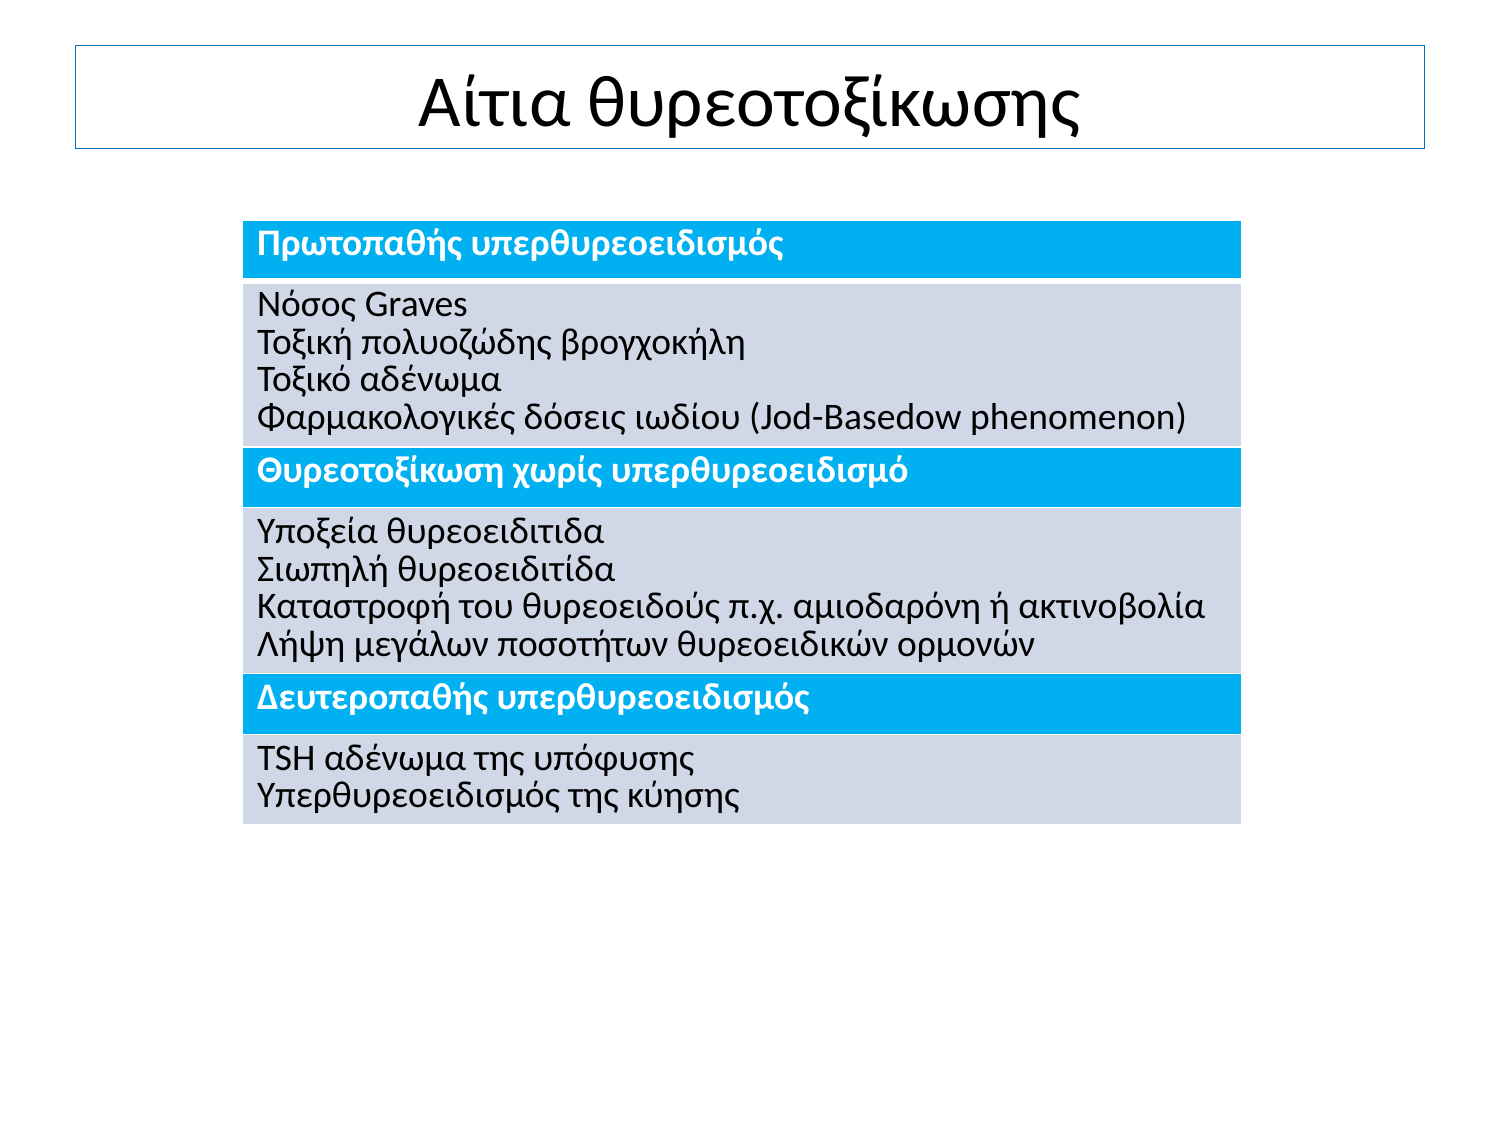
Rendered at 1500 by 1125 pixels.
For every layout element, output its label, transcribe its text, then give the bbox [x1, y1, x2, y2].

title Αίτια θυρεοτοξίκωσης [75, 45, 1425, 149]
table_cell Δευτεροπαθής υπερθυρεοειδισμός [243, 674, 1241, 734]
table_cell TSH αδένωμα της υπόφυσης Υπερθυρεοειδισμός της κύησης [243, 735, 1241, 824]
table_cell Υποξεία θυρεοειδιτιδα Σιωπηλή θυρεοειδιτίδα Καταστροφή του θυρεοειδούς π.χ. αμιοδαρόνη ή ακτινοβολία Λήψη μεγάλων ποσοτήτων θυρεοειδικών ορμονών [243, 508, 1241, 673]
table_cell Θυρεοτοξίκωση χωρίς υπερθυρεοειδισμό [243, 448, 1241, 507]
table_cell Νόσος Graves Τοξική πολυοζώδης βρογχοκήλη Τοξικό αδένωμα Φαρμακολογικές δόσεις ιωδίου (Jod-Basedow phenomenon) [243, 284, 1241, 446]
table_header Πρωτοπαθής υπερθυρεοειδισμός [243, 221, 1241, 278]
